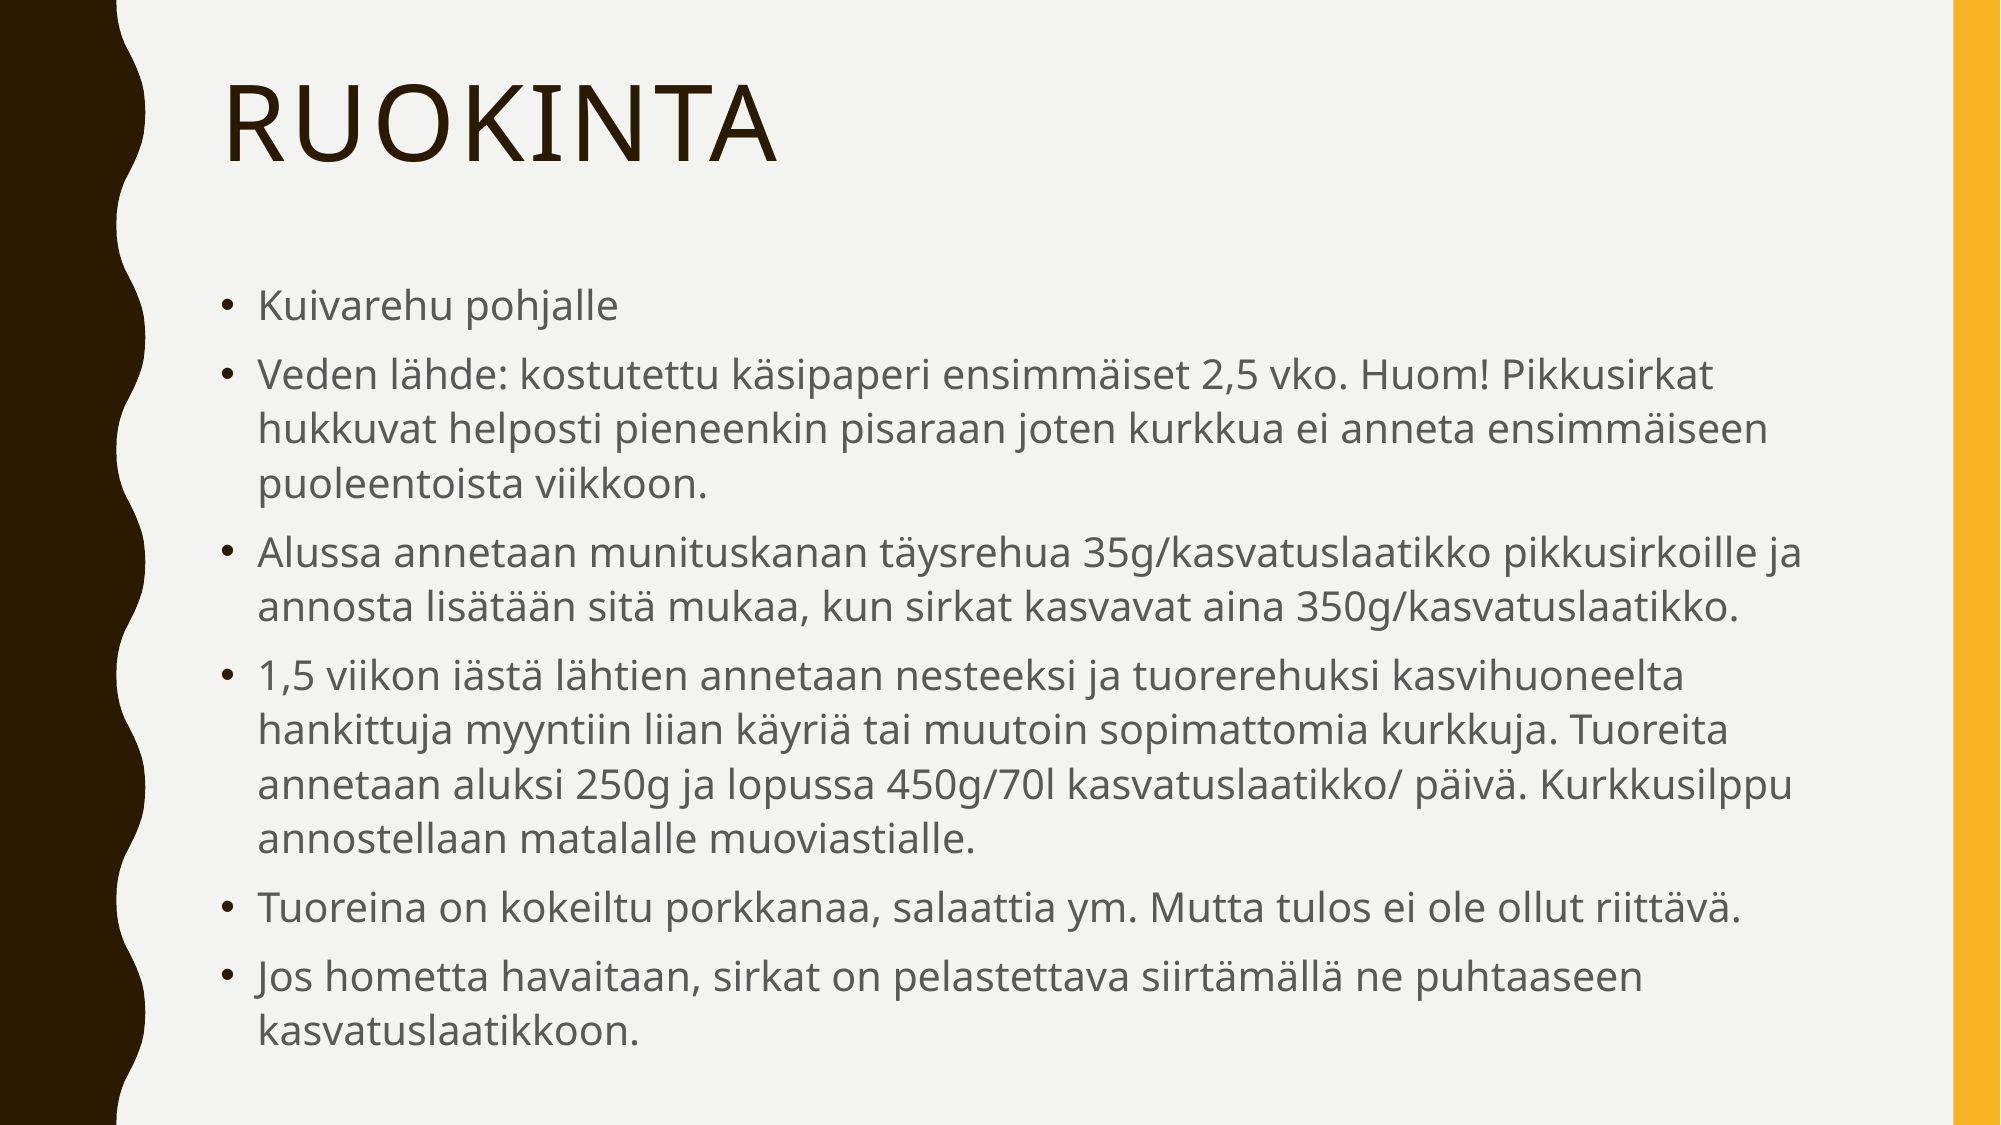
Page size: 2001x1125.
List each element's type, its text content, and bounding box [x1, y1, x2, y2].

list Kuivarehu pohjalle Veden lähde: kostutettu käsipaperi ensimmäiset 2,5 vko. Huom! Pikkusirkat hukkuvat helposti pieneenkin pisaraan joten kurkkua ei anneta ensimmäiseen puoleentoista viikkoon. Alussa annetaan munituskanan täysrehua 35g/kasvatuslaatikko pikkusirkoille ja annosta lisätään sitä mukaa, kun sirkat kasvavat aina 350g/kasvatuslaatikko. 1,5 viikon iästä lähtien annetaan nesteeksi ja tuorerehuksi kasvihuoneelta hankittuja myyntiin liian käyriä tai muutoin sopimattomia kurkkuja. Tuoreita annetaan aluksi 250g ja lopussa 450g/70l kasvatuslaatikko/ päivä. Kurkkusilppu annostellaan matalalle muoviastialle. Tuoreina on kokeiltu porkkanaa, salaattia ym. Mutta tulos ei ole ollut riittävä. Jos hometta havaitaan, sirkat on pelastettava siirtämällä ne puhtaaseen kasvatuslaatikkoon. [205, 267, 1875, 1063]
title ruokinta [205, 62, 1875, 267]
